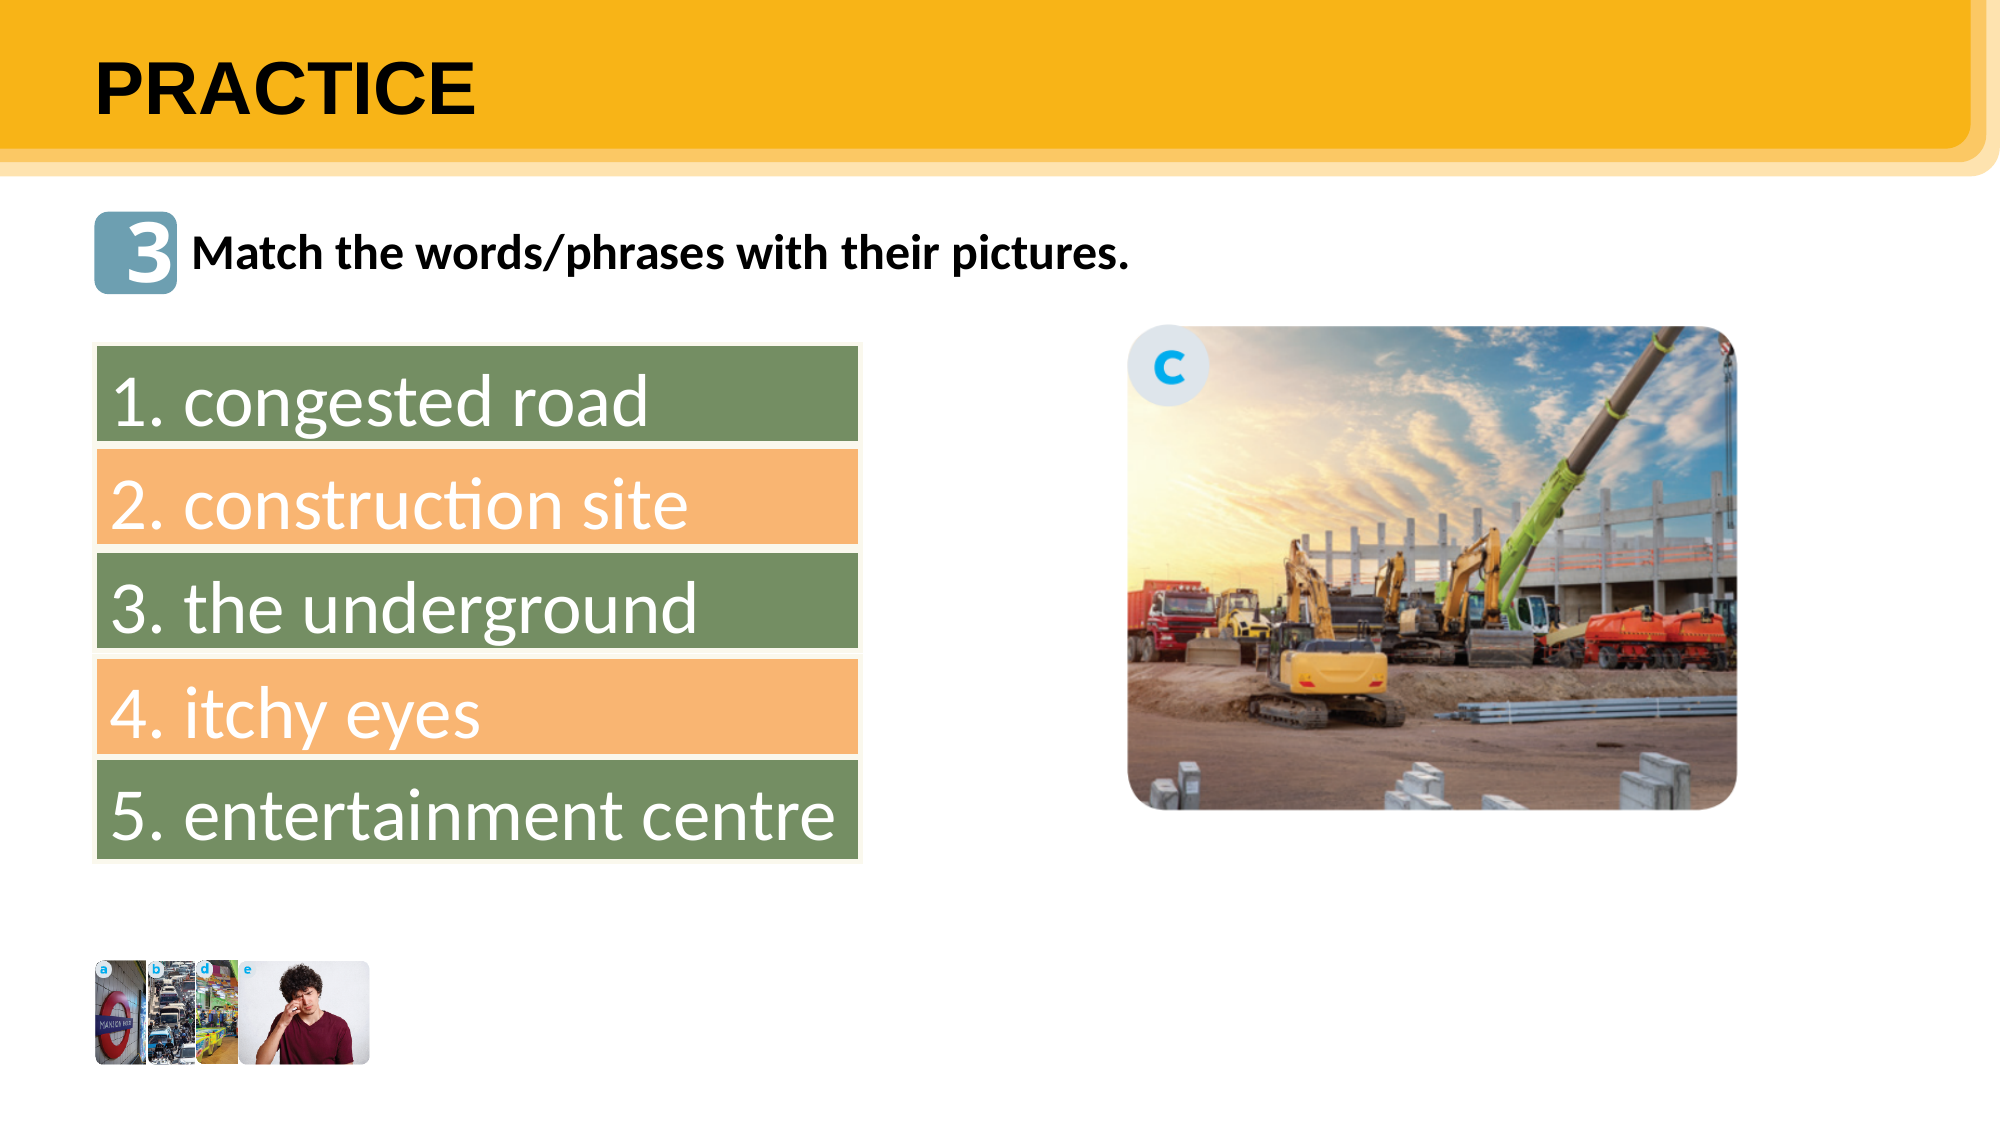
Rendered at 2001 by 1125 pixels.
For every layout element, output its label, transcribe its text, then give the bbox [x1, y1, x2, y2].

text_box 1. congested road [93, 343, 862, 445]
text_box [164, 210, 178, 296]
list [146, 960, 195, 1065]
text_box 3. the underground [93, 550, 862, 651]
text_box 3 [112, 192, 164, 307]
text_box 5. entertainment centre [93, 757, 862, 862]
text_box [0, 0, 2000, 177]
text_box 2. construction site [93, 446, 862, 548]
text_box Match the words/phrases with their pictures. [176, 211, 1174, 287]
text_box 3 [164, 194, 169, 211]
text_box 3 [103, 194, 112, 211]
text_box 4. itchy eyes [93, 655, 862, 757]
picture [195, 960, 370, 1065]
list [94, 960, 146, 1065]
text_box [93, 210, 112, 296]
picture [1125, 324, 1742, 814]
